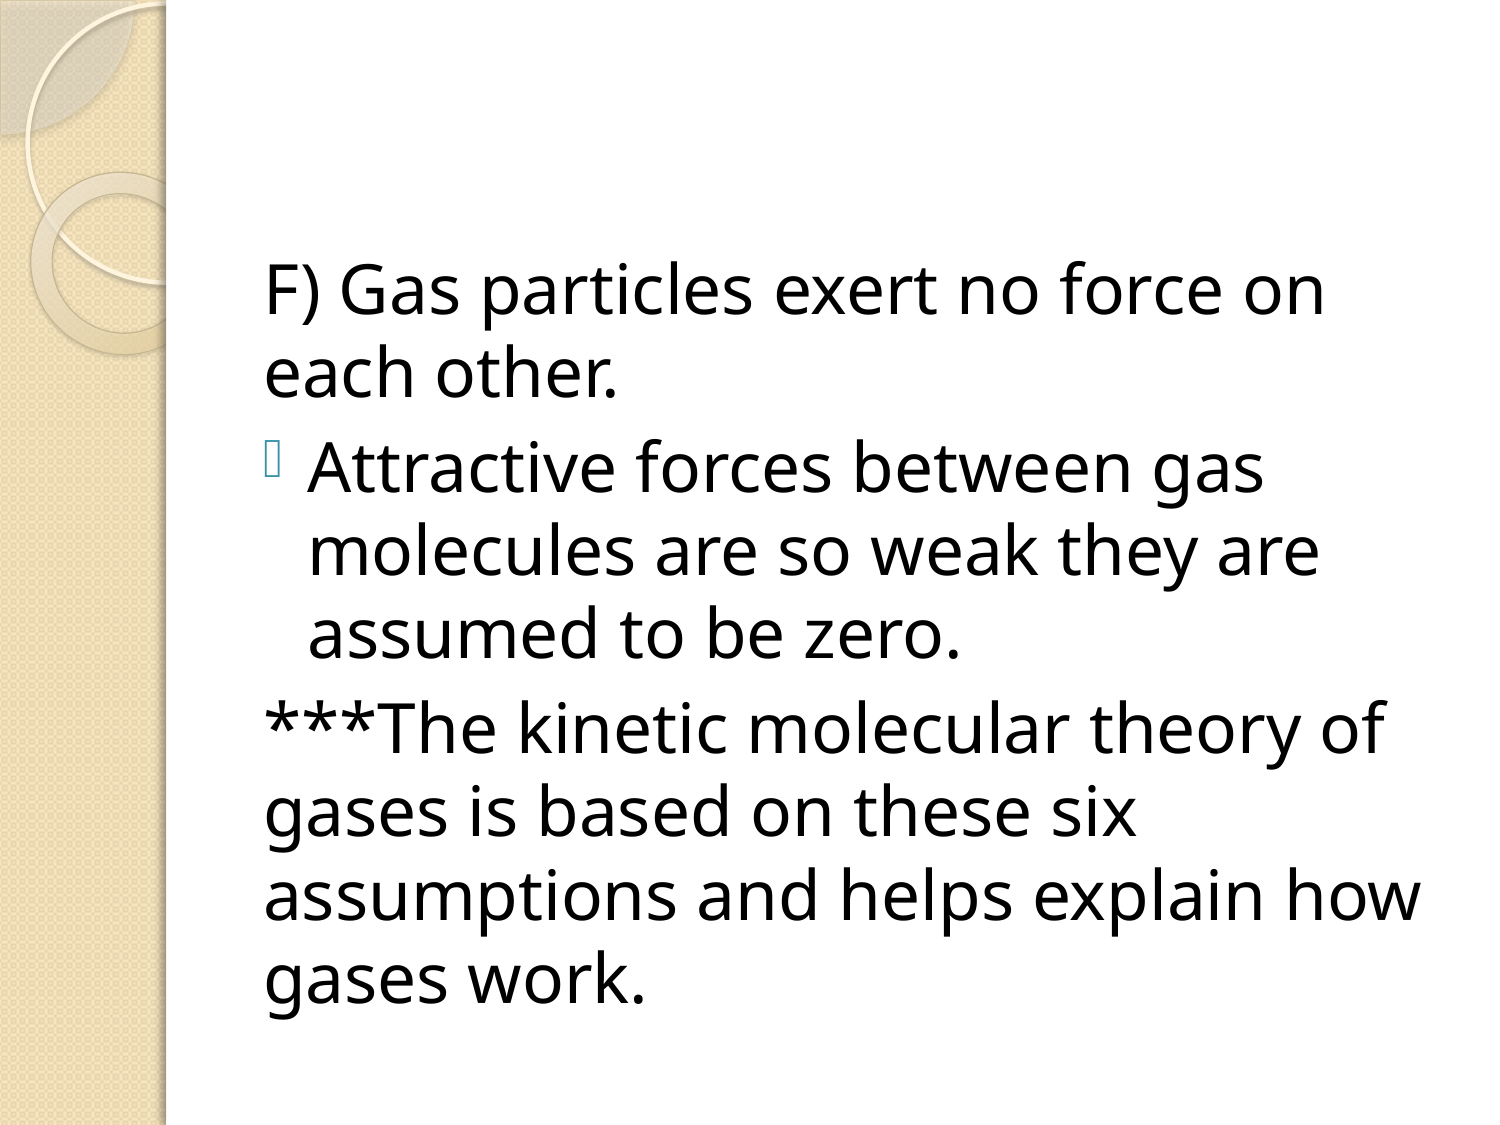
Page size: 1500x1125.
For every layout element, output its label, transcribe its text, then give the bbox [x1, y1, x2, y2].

list F) Gas particles exert no force on each other. Attractive forces between gas molecules are so weak they are assumed to be zero. ***The kinetic molecular theory of gases is based on these six assumptions and helps explain how gases work. [235, 237, 1466, 1025]
